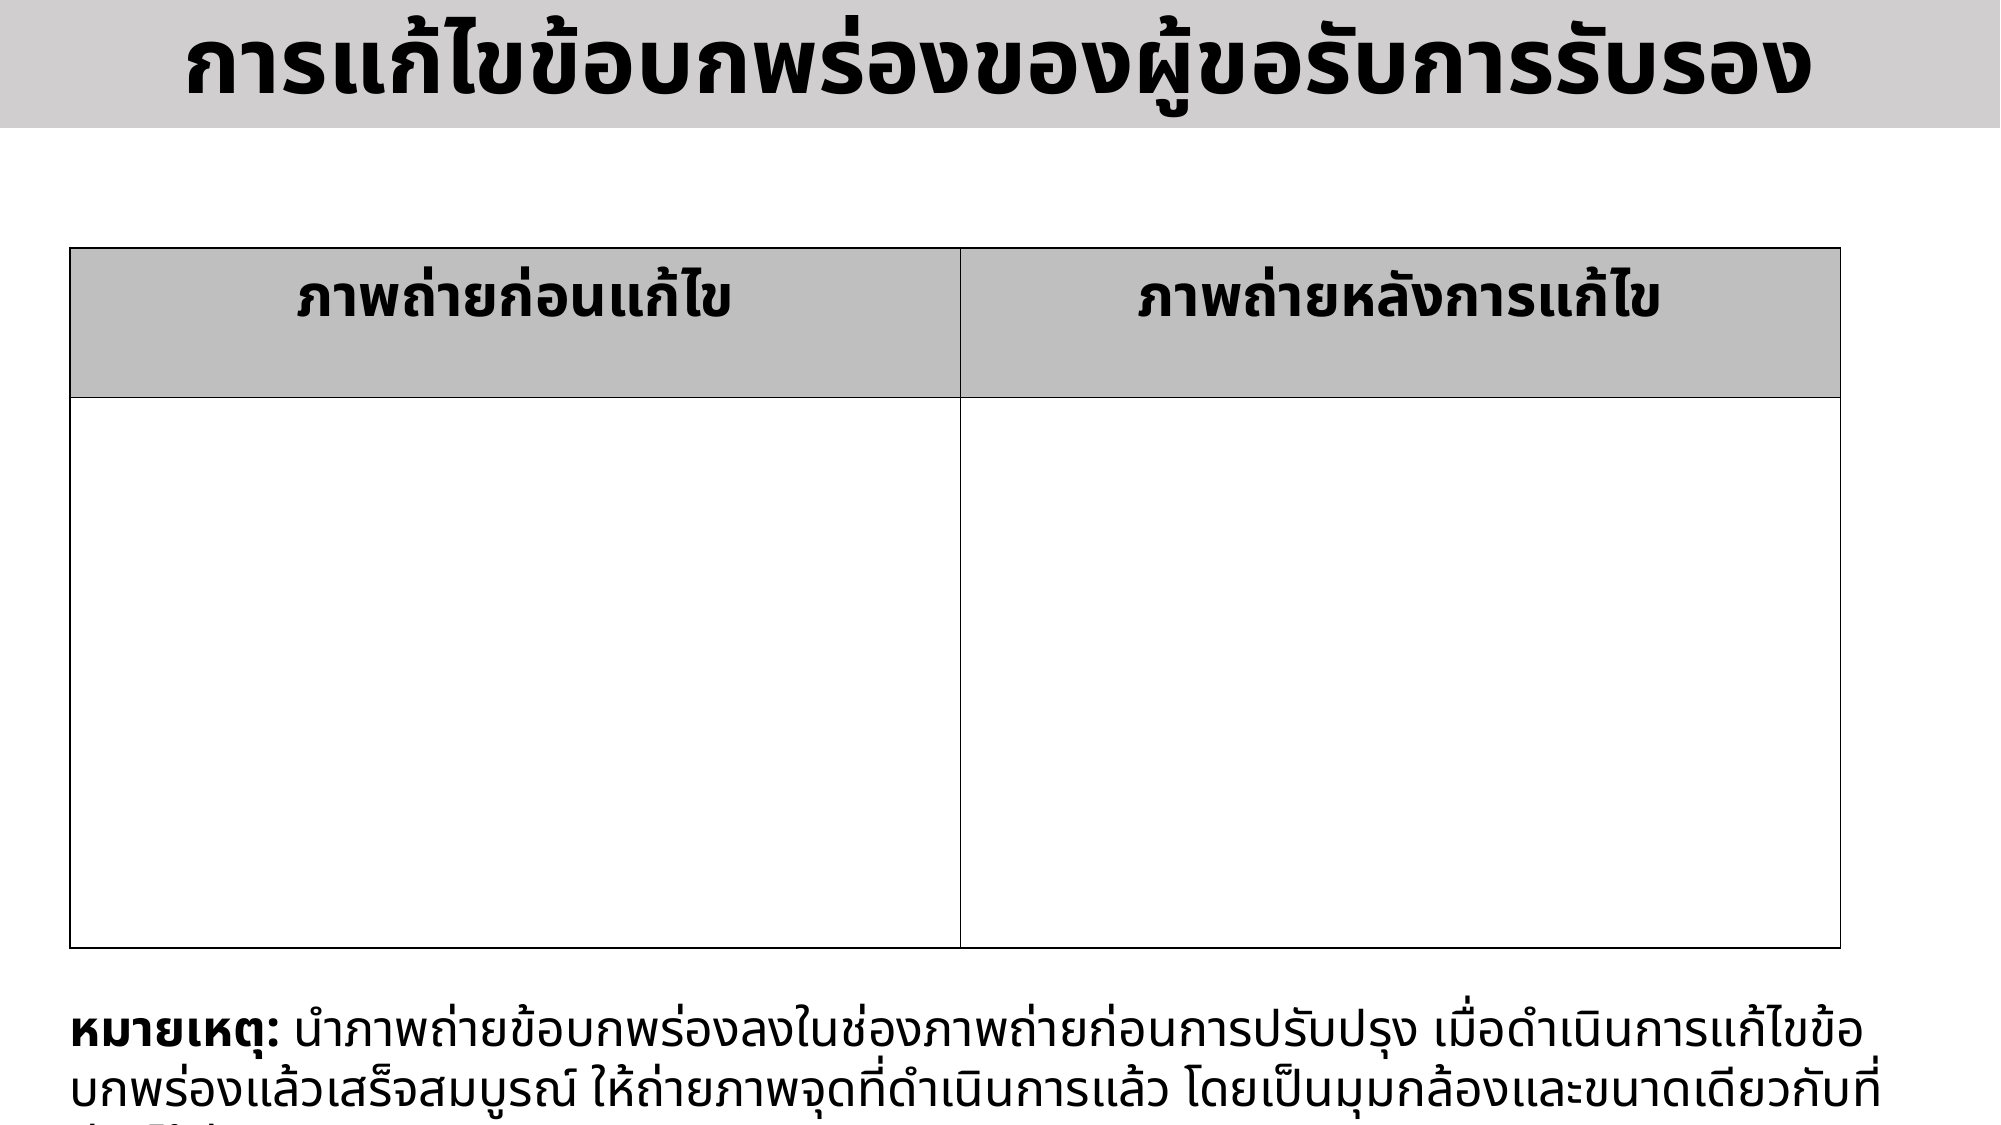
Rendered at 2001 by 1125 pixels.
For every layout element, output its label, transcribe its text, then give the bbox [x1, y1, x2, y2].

table_header ภาพถ่ายหลังการแก้ไข [961, 249, 1840, 397]
table_cell [961, 398, 1840, 947]
text_box การแก้ไขข้อบกพร่องของผู้ขอรับการรับรอง [0, 0, 2000, 128]
table_header ภาพถ่ายก่อนแก้ไข [71, 249, 960, 397]
table_cell [71, 398, 960, 947]
text_box หมายเหตุ: นำภาพถ่ายข้อบกพร่องลงในช่องภาพถ่ายก่อนการปรับปรุง เมื่อดำเนินการแก้ไขข้อบกพร่องแล้วเสร็จสมบูรณ์ ให้ถ่ายภาพจุดที่ดำเนินการแล้ว โดยเป็นมุมกล้องและขนาดเดียวกับที่ถ่ายไว้ก่อนปรับปรุง [54, 988, 1978, 1125]
